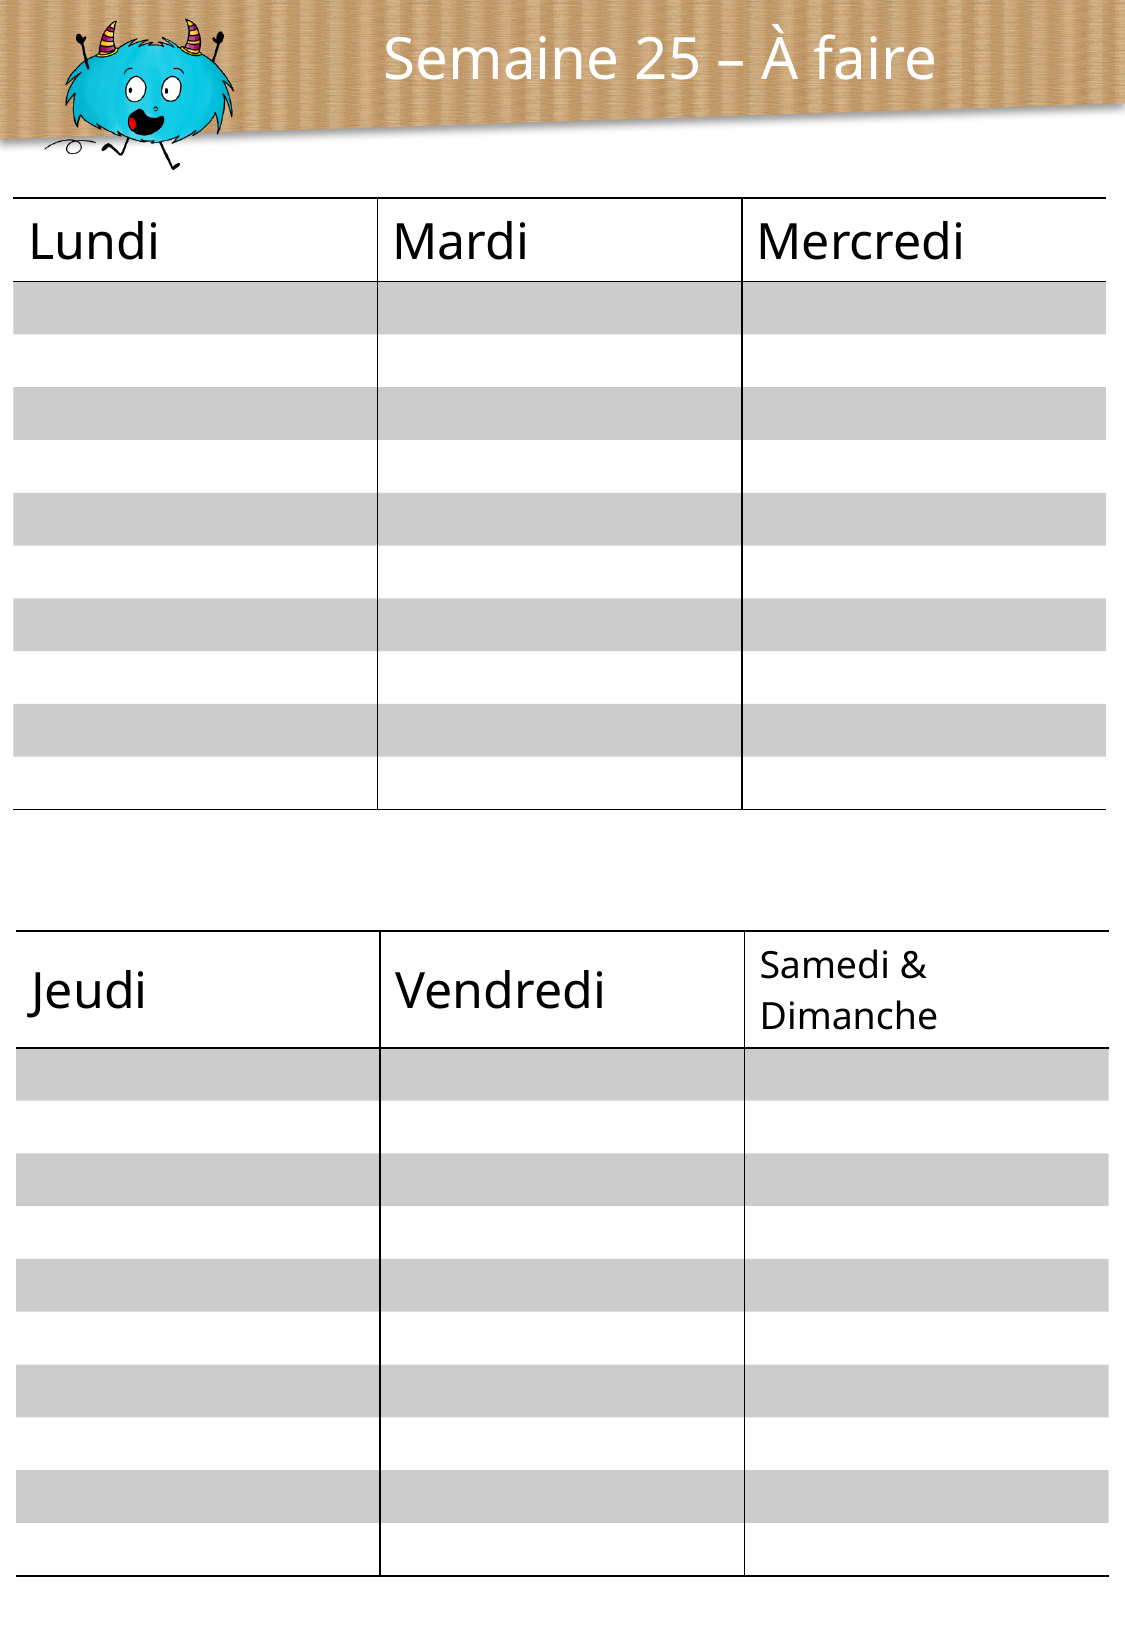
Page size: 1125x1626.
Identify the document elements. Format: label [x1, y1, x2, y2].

table_header [378, 199, 741, 281]
table_cell [743, 282, 1106, 809]
table_header [13, 199, 377, 281]
table_cell [381, 1049, 744, 1575]
table_cell [13, 282, 377, 809]
table_header [745, 932, 1109, 1047]
table_cell [378, 282, 741, 809]
table_header [381, 932, 744, 1047]
table_cell [16, 1049, 379, 1575]
table_header [743, 199, 1106, 281]
text_box [0, 0, 1125, 142]
picture [41, 10, 258, 173]
table_header [16, 932, 379, 1047]
table_cell [745, 1049, 1109, 1575]
